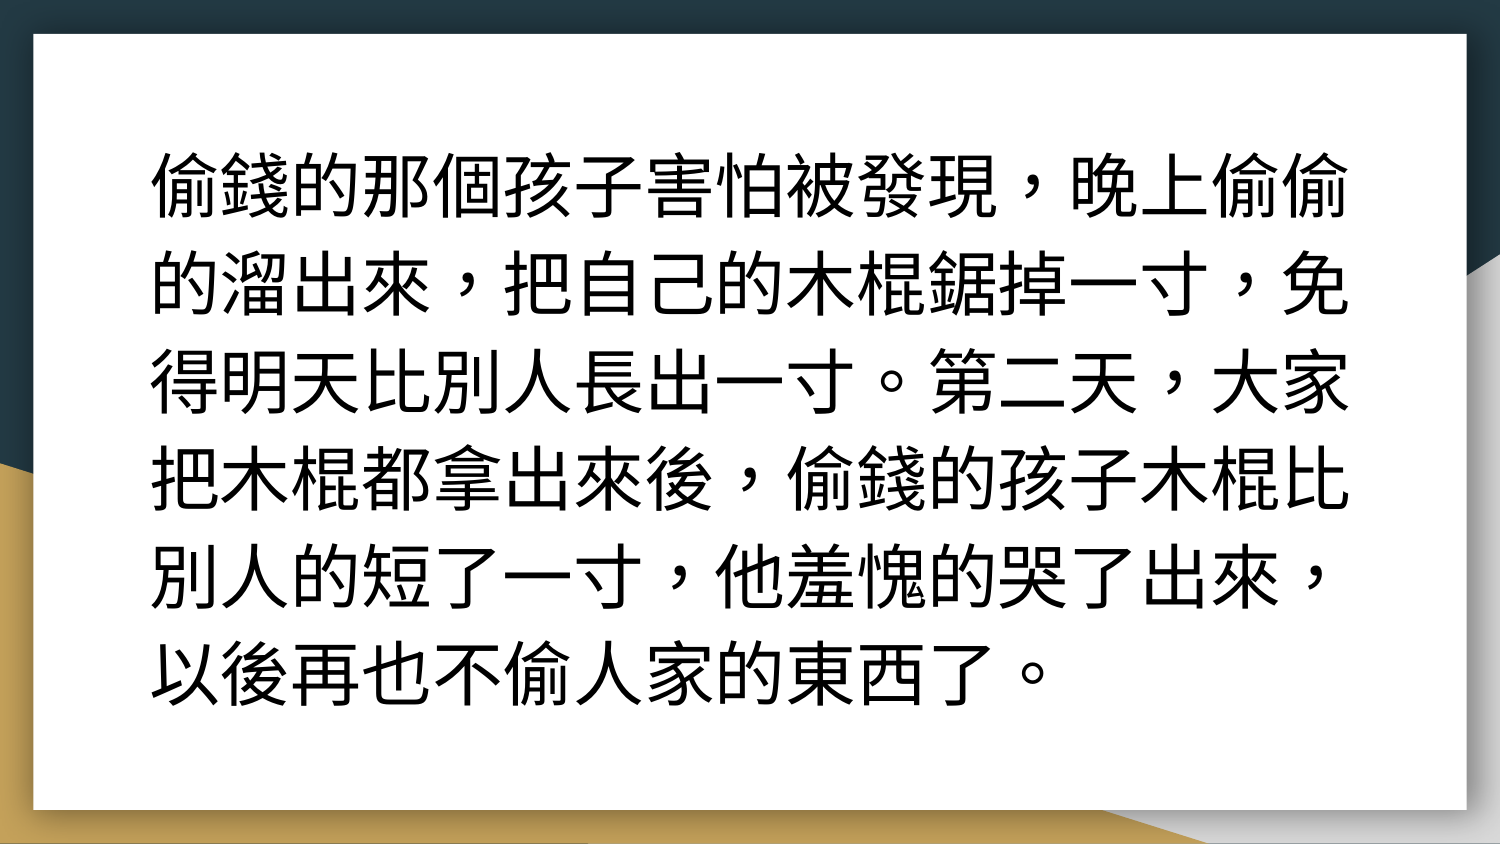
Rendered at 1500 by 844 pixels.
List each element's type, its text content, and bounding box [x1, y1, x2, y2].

list 偷錢的那個孩子害怕被發現，晚上偷偷的溜出來，把自己的木棍鋸掉一寸，免得明天比別人長出一寸。第二天，大家把木棍都拿出來後，偷錢的孩子木棍比別人的短了一寸，他羞愧的哭了出來，以後再也不偷人家的東西了。 [134, 114, 1386, 729]
